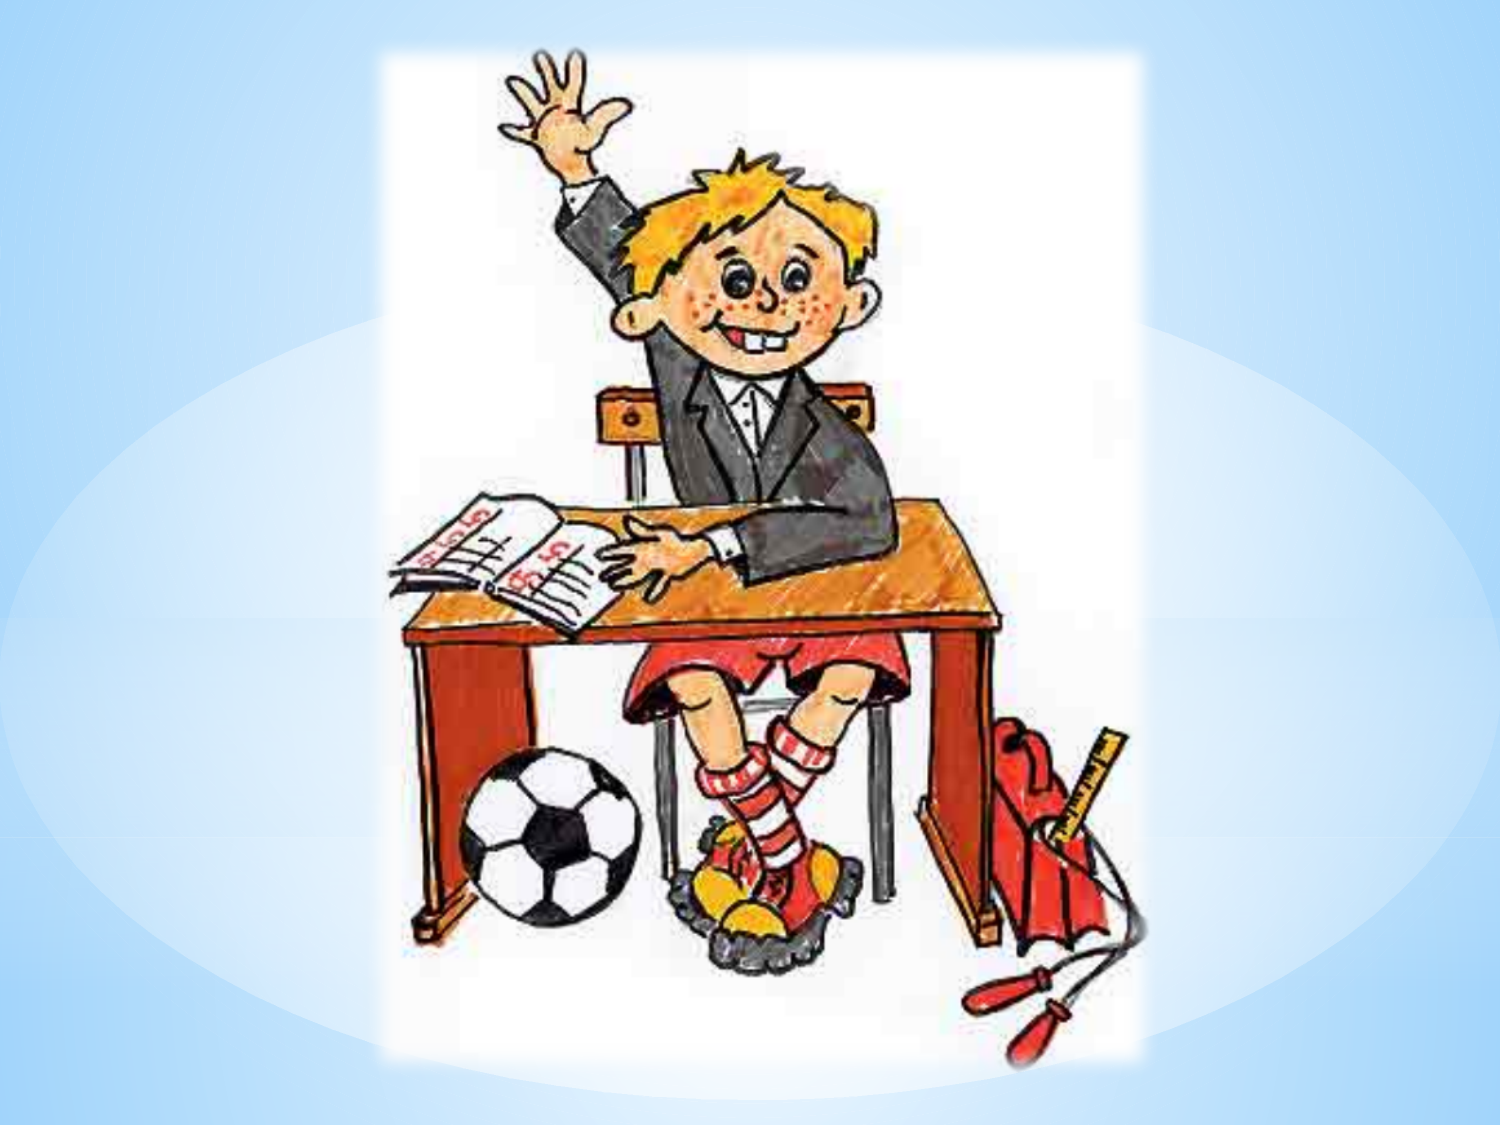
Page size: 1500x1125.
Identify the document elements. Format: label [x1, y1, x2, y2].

picture [362, 34, 1161, 1080]
